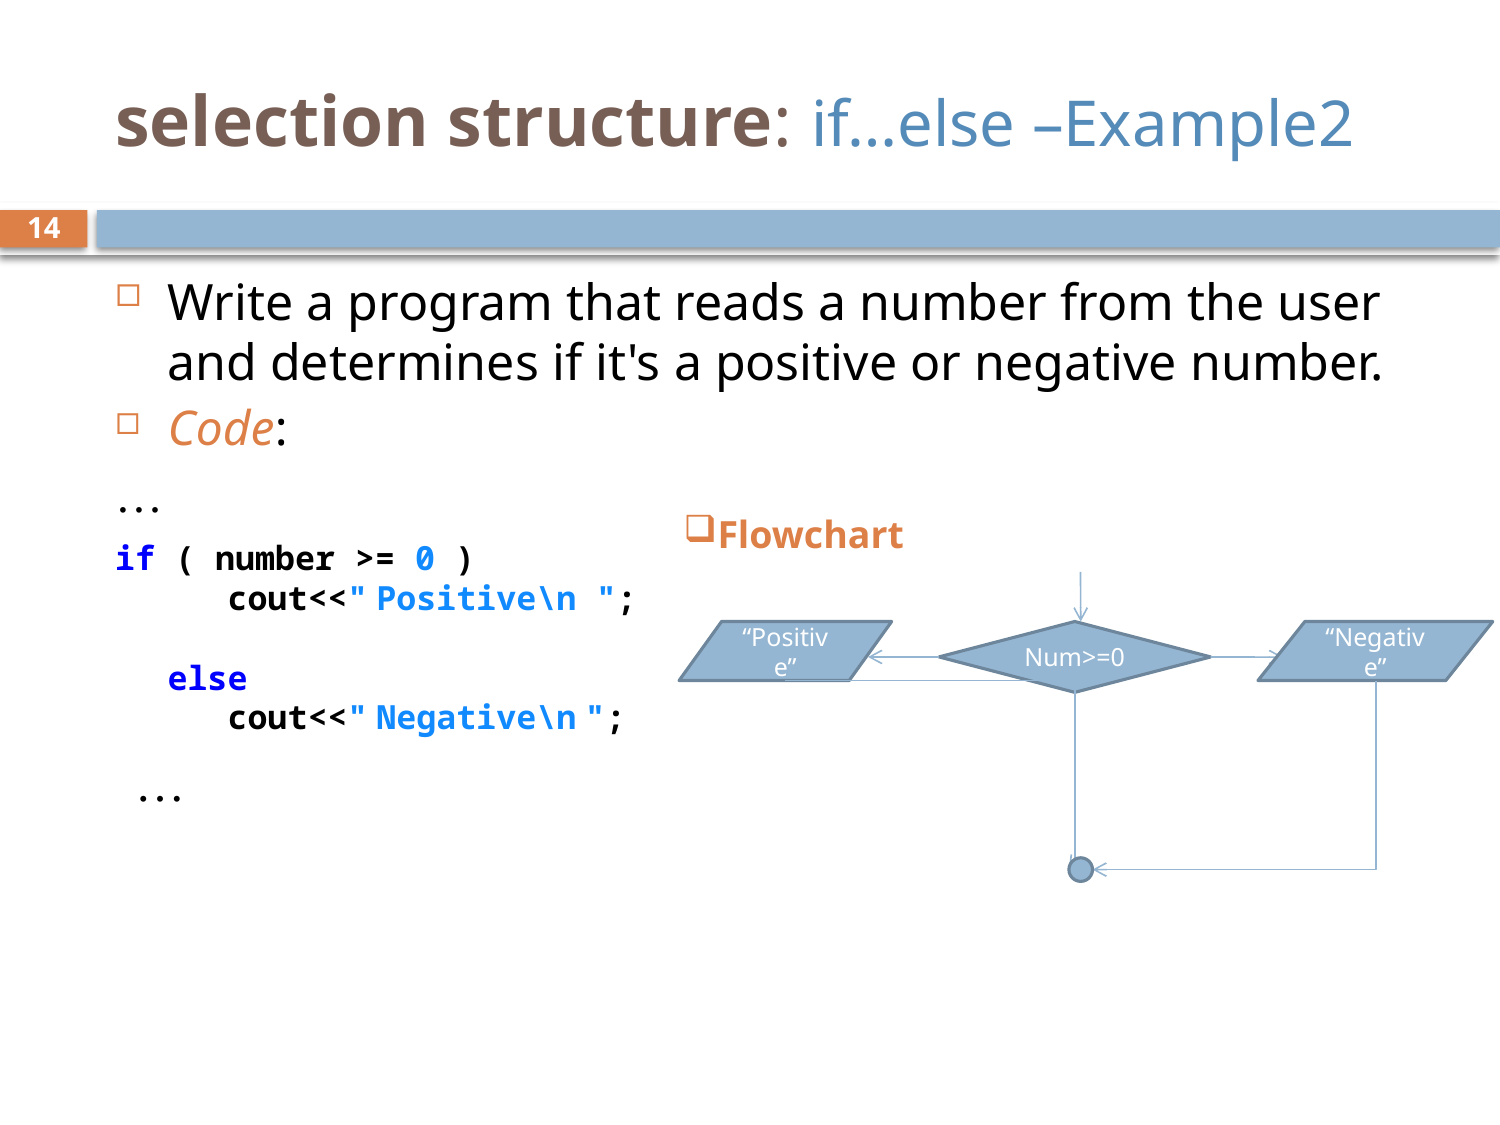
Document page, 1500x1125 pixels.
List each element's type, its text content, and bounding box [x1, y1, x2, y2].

text_box [1067, 856, 1095, 883]
title selection structure: if…else –Example2 [100, 37, 1438, 200]
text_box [832, 633, 1022, 918]
text_box Num>=0 [1022, 619, 1136, 694]
slide_number 14 [0, 208, 88, 249]
list Write a program that reads a number from the user and determines if it's a positive or negative number. Code: … if ( number >= 0 ) cout<<" Positive\n "; else cout<<" Negative\n "; … [100, 262, 1438, 1035]
text_box Flowchart [669, 503, 919, 564]
text_box “Positive” [677, 619, 894, 683]
text_box “Negative” [1294, 619, 1495, 683]
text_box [1139, 633, 1330, 918]
